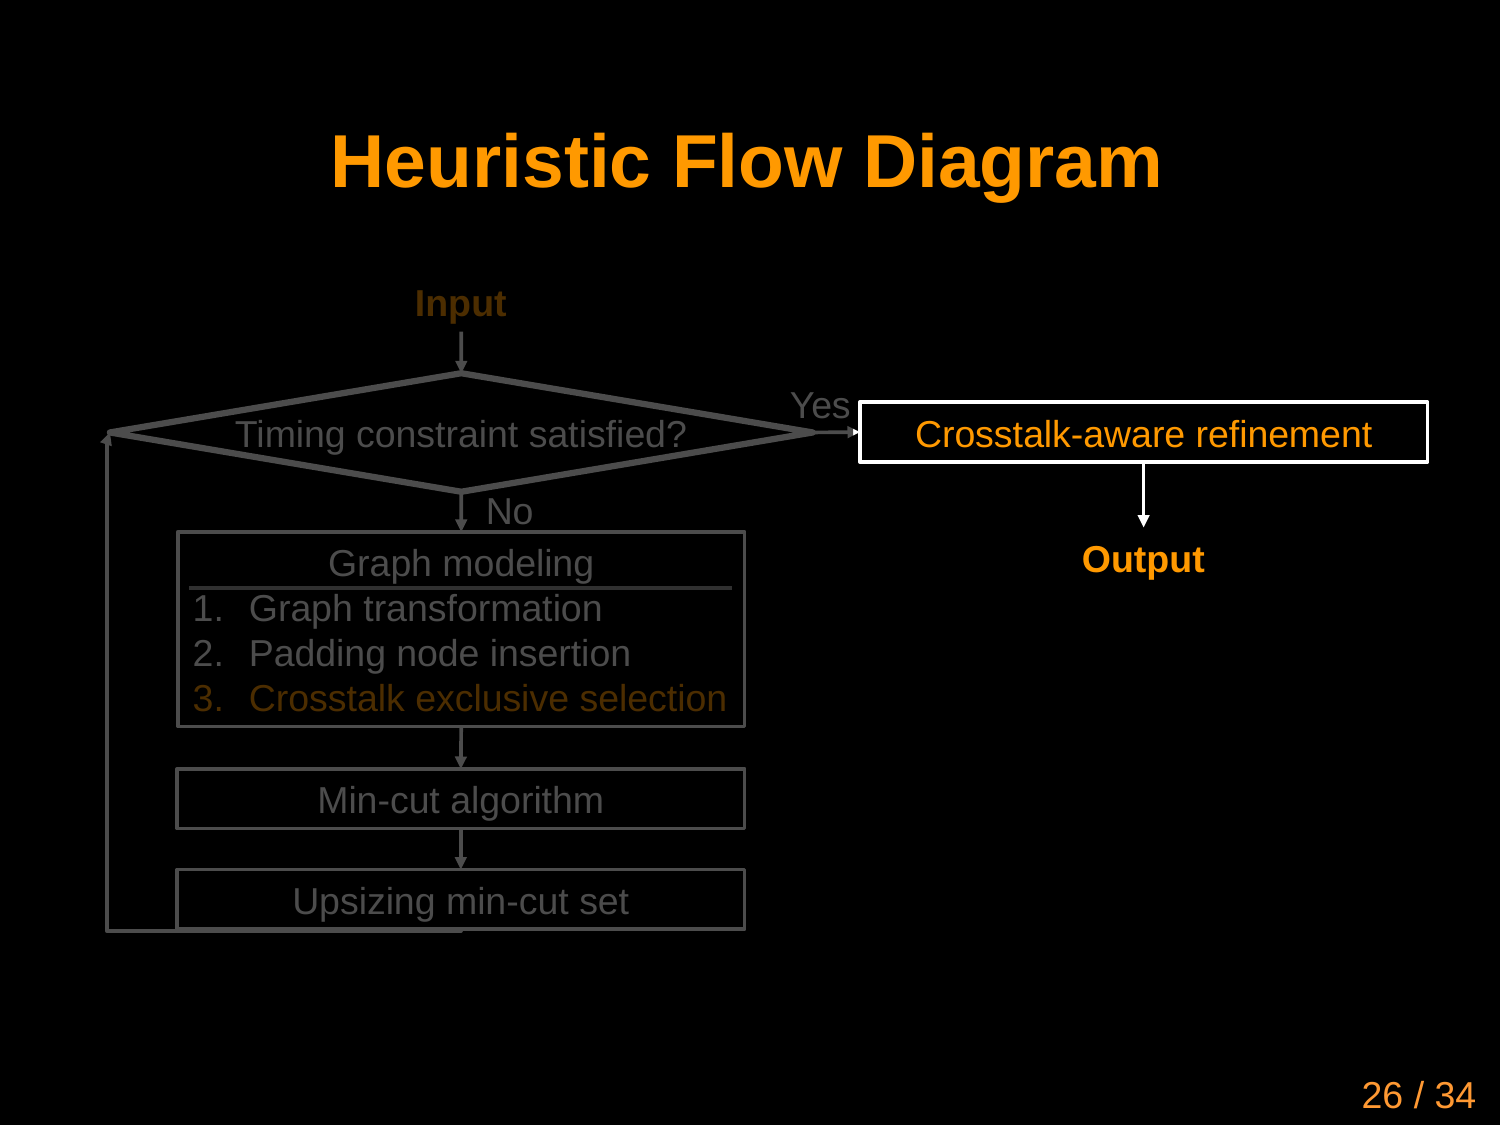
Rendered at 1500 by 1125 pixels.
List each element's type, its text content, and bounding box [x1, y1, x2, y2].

text_box Crosstalk-aware refinement [859, 402, 1428, 462]
text_box Yes [854, 373, 866, 433]
title Heuristic Flow Diagram [109, 87, 1385, 228]
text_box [540, 531, 745, 729]
text_box [45, 245, 854, 504]
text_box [36, 505, 535, 858]
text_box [109, 372, 813, 492]
text_box [45, 441, 854, 1039]
slide_number 26 / 34 [1178, 1063, 1492, 1125]
text_box Output [1067, 527, 1221, 588]
